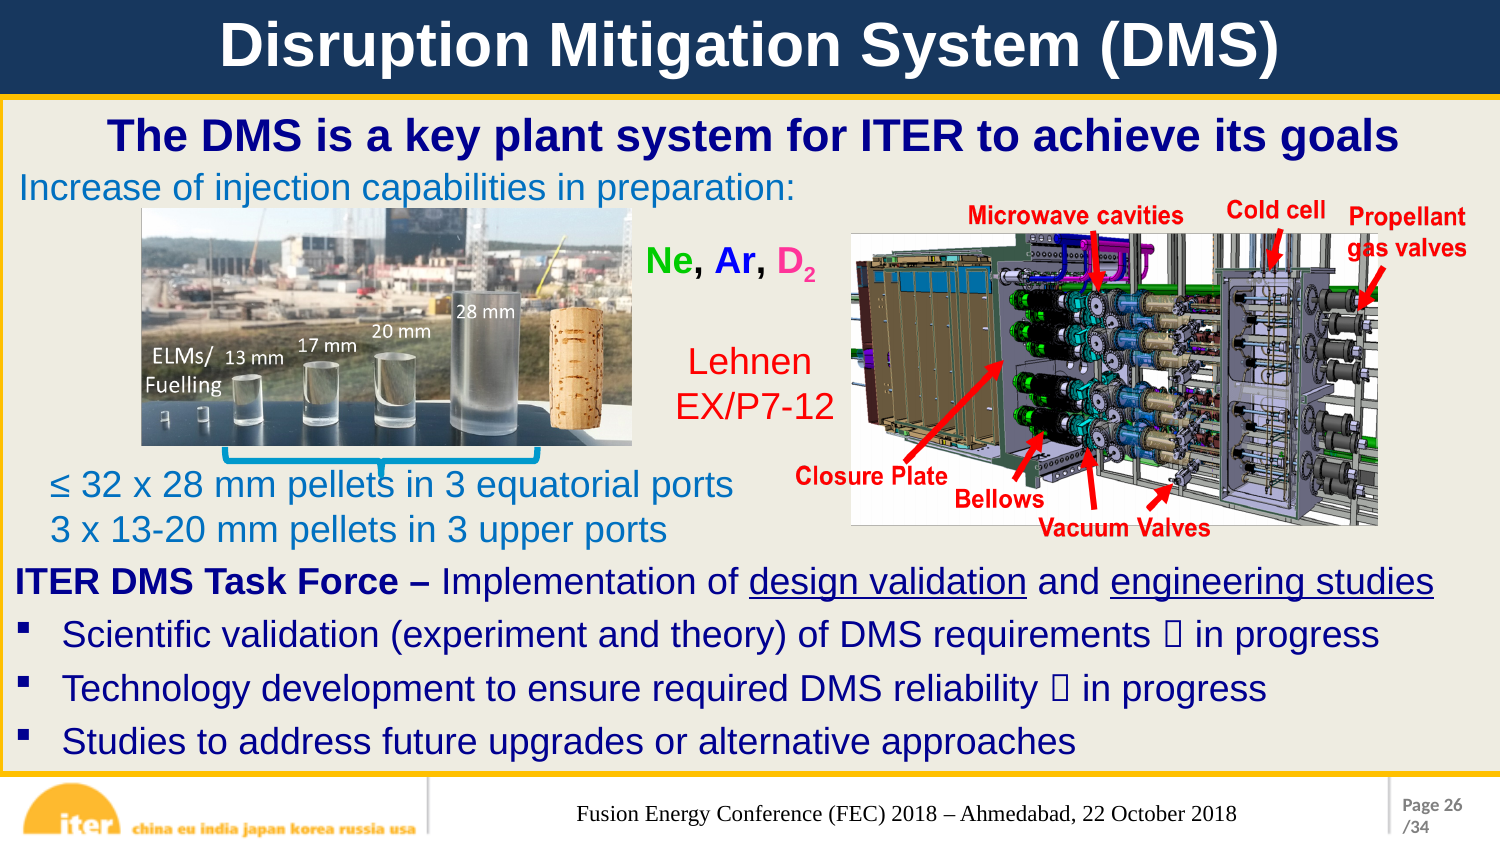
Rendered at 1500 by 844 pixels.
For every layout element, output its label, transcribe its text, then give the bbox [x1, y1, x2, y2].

picture [0, 776, 1500, 844]
picture [129, 208, 633, 446]
text_box [224, 454, 538, 476]
text_box ITER DMS Task Force – Implementation of design validation and engineering studies Scientific validation (experiment and theory) of DMS requirements  in progress Technology development to ensure required DMS reliability  in progress Studies to address future upgrades or alternative approaches [0, 549, 1491, 770]
picture [749, 185, 1488, 558]
text_box [0, 95, 1500, 776]
text_box Increase of injection capabilities in preparation: ≤ 32 x 28 mm pellets in 3 equatorial ports 3 x 13-20 mm pellets in 3 upper ports [3, 155, 832, 558]
text_box Ne, Ar, D2 [637, 228, 744, 295]
text_box Lehnen EX/P7-12 [649, 329, 744, 435]
text_box Disruption Mitigation System (DMS) [0, 0, 1500, 89]
text_box The DMS is a key plant system for ITER to achieve its goals [48, 98, 1459, 169]
